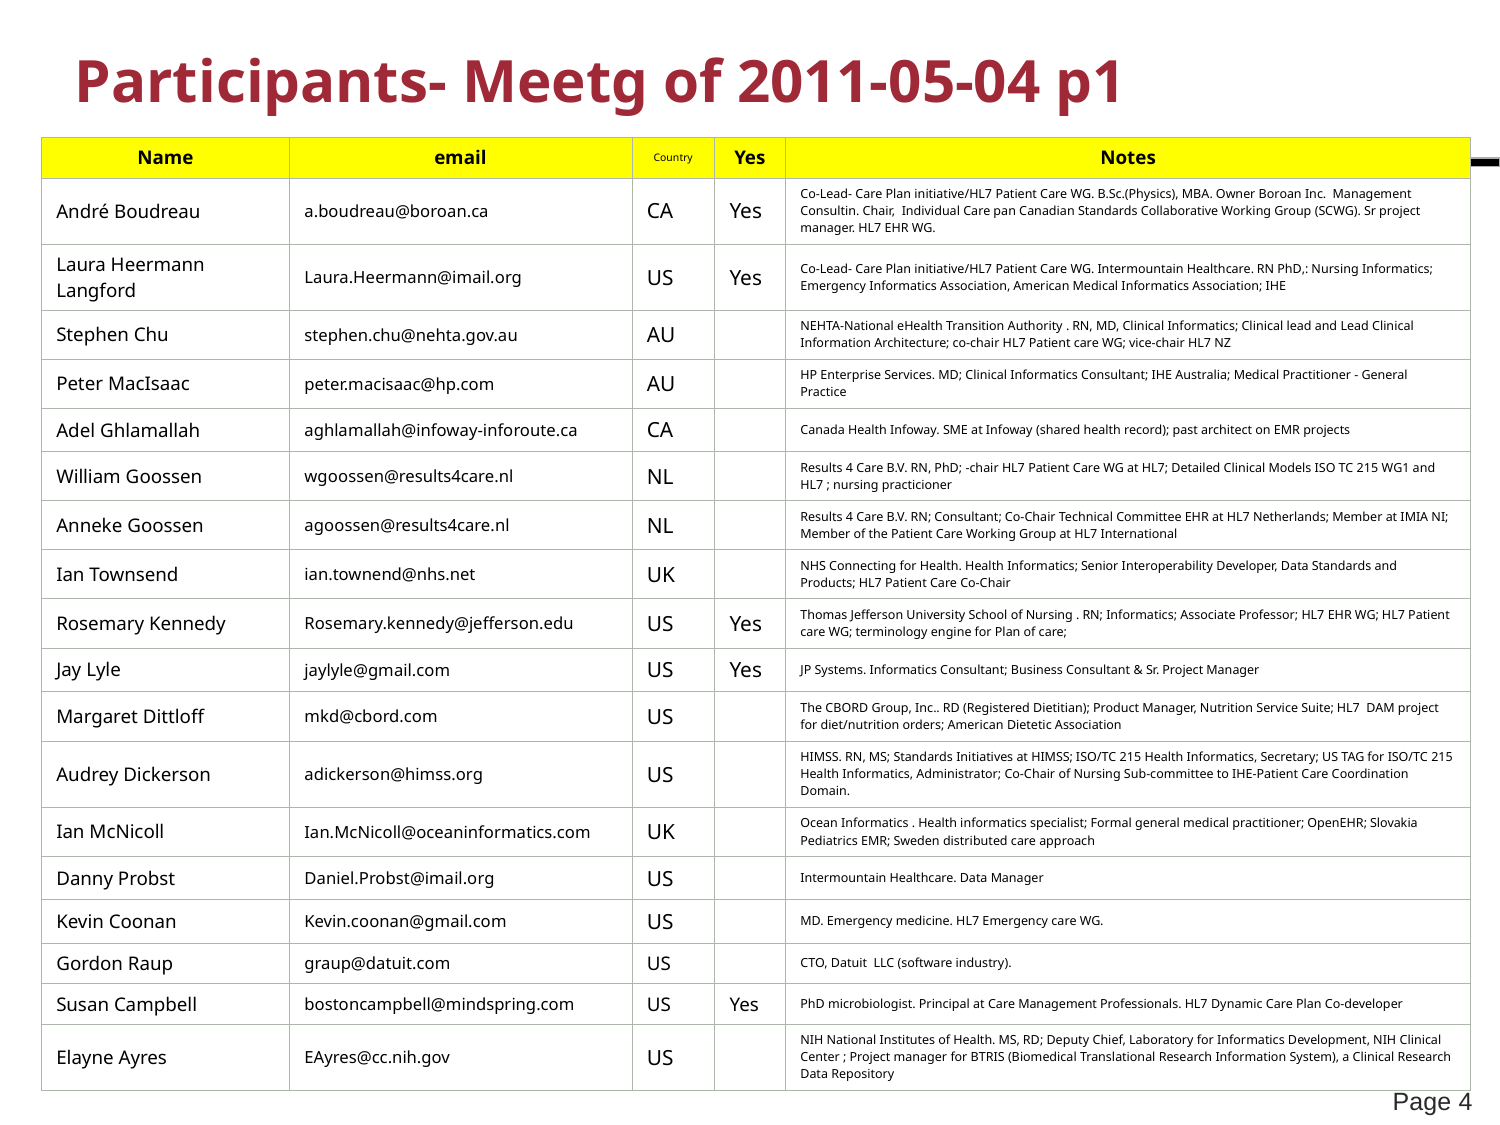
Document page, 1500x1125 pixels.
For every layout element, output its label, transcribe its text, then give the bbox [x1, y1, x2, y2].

table_header Name [42, 138, 289, 178]
table_header Yes [715, 138, 785, 178]
table_cell US [633, 944, 714, 983]
table_cell Yes [715, 179, 785, 244]
table_cell Audrey Dickerson [42, 742, 289, 807]
table_cell Ian.McNicoll@oceaninformatics.com [290, 808, 632, 856]
table_cell US [633, 692, 714, 741]
table_cell EAyres@cc.nih.gov [290, 1025, 632, 1090]
table_cell [715, 857, 785, 899]
table_cell Thomas Jefferson University School of Nursing . RN; Informatics; Associate Professor; HL7 EHR WG; HL7 Patient care WG; terminology engine for Plan of care; [786, 599, 1470, 648]
table_cell CA [633, 179, 714, 244]
table_cell mkd@cbord.com [290, 692, 632, 741]
table_cell Kevin.coonan@gmail.com [290, 900, 632, 943]
table_cell Margaret Dittloff [42, 692, 289, 741]
table_cell JP Systems. Informatics Consultant; Business Consultant & Sr. Project Manager [786, 649, 1470, 691]
table_cell Stephen Chu [42, 311, 289, 359]
table_cell graup@datuit.com [290, 944, 632, 983]
table_cell The CBORD Group, Inc.. RD (Registered Dietitian); Product Manager, Nutrition Service Suite; HL7 DAM project for diet/nutrition orders; American Dietetic Association [786, 692, 1470, 741]
table_cell [715, 808, 785, 856]
table_cell US [633, 900, 714, 943]
table_cell PhD microbiologist. Principal at Care Management Professionals. HL7 Dynamic Care Plan Co-developer [786, 984, 1470, 1024]
table_cell aghlamallah@infoway-inforoute.ca [290, 409, 632, 451]
table_cell Jay Lyle [42, 649, 289, 691]
table_cell Ian McNicoll [42, 808, 289, 856]
table_cell Daniel.Probst@imail.org [290, 857, 632, 899]
table_cell CTO, Datuit LLC (software industry). [786, 944, 1470, 983]
table_cell UK [633, 808, 714, 856]
table_cell [715, 360, 785, 408]
table_cell jaylyle@gmail.com [290, 649, 632, 691]
table_cell AU [633, 311, 714, 359]
table_cell a.boudreau@boroan.ca [290, 179, 632, 244]
table_cell HIMSS. RN, MS; Standards Initiatives at HIMSS; ISO/TC 215 Health Informatics, Secretary; US TAG for ISO/TC 215 Health Informatics, Administrator; Co-Chair of Nursing Sub-committee to IHE-Patient Care Coordination Domain. [786, 742, 1470, 807]
table_cell NHS Connecting for Health. Health Informatics; Senior Interoperability Developer, Data Standards and Products; HL7 Patient Care Co-Chair [786, 550, 1470, 598]
table_cell US [633, 649, 714, 691]
table_cell [715, 452, 785, 500]
table_cell [715, 311, 785, 359]
table_cell Peter MacIsaac [42, 360, 289, 408]
table_cell US [633, 245, 714, 310]
table_cell Co-Lead- Care Plan initiative/HL7 Patient Care WG. Intermountain Healthcare. RN PhD,: Nursing Informatics; Emergency Informatics Association, American Medical Informatics Association; IHE [786, 245, 1470, 310]
table_cell [715, 550, 785, 598]
table_cell Ian Townsend [42, 550, 289, 598]
table_cell HP Enterprise Services. MD; Clinical Informatics Consultant; IHE Australia; Medical Practitioner - General Practice [786, 360, 1470, 408]
table_header email [290, 138, 632, 178]
table_cell Results 4 Care B.V. RN, PhD; -chair HL7 Patient Care WG at HL7; Detailed Clinical Models ISO TC 215 WG1 and HL7 ; nursing practicioner [786, 452, 1470, 500]
table_cell [715, 900, 785, 943]
table_cell Yes [715, 245, 785, 310]
table_cell NL [633, 501, 714, 549]
table_cell US [633, 857, 714, 899]
table_cell Rosemary Kennedy [42, 599, 289, 648]
table_cell Results 4 Care B.V. RN; Consultant; Co-Chair Technical Committee EHR at HL7 Netherlands; Member at IMIA NI; Member of the Patient Care Working Group at HL7 International [786, 501, 1470, 549]
table_cell US [633, 1025, 714, 1090]
table_cell [715, 501, 785, 549]
table_cell NEHTA-National eHealth Transition Authority . RN, MD, Clinical Informatics; Clinical lead and Lead Clinical Information Architecture; co-chair HL7 Patient care WG; vice-chair HL7 NZ [786, 311, 1470, 359]
table_cell Laura.Heermann@imail.org [290, 245, 632, 310]
table_cell Yes [715, 599, 785, 648]
table_cell Gordon Raup [42, 944, 289, 983]
table_cell Rosemary.kennedy@jefferson.edu [290, 599, 632, 648]
table_cell US [633, 984, 714, 1024]
title Participants- Meetg of 2011-05-04 p1 [74, 19, 1447, 137]
table_cell Intermountain Healthcare. Data Manager [786, 857, 1470, 899]
table_cell wgoossen@results4care.nl [290, 452, 632, 500]
table_cell [715, 944, 785, 983]
table_cell William Goossen [42, 452, 289, 500]
table_cell stephen.chu@nehta.gov.au [290, 311, 632, 359]
table_cell MD. Emergency medicine. HL7 Emergency care WG. [786, 900, 1470, 943]
table_cell peter.macisaac@hp.com [290, 360, 632, 408]
table_cell Ocean Informatics . Health informatics specialist; Formal general medical practitioner; OpenEHR; Slovakia Pediatrics EMR; Sweden distributed care approach [786, 808, 1470, 856]
table_cell UK [633, 550, 714, 598]
table_cell Adel Ghlamallah [42, 409, 289, 451]
table_cell Kevin Coonan [42, 900, 289, 943]
table_cell ian.townend@nhs.net [290, 550, 632, 598]
table_cell US [633, 742, 714, 807]
table_cell Susan Campbell [42, 984, 289, 1024]
table_cell US [633, 599, 714, 648]
table_cell [715, 742, 785, 807]
table_cell CA [633, 409, 714, 451]
table_cell Laura Heermann Langford [42, 245, 289, 310]
table_header Country [633, 138, 714, 178]
table_cell Elayne Ayres [42, 1025, 289, 1090]
table_cell AU [633, 360, 714, 408]
table_cell agoossen@results4care.nl [290, 501, 632, 549]
table_cell Anneke Goossen [42, 501, 289, 549]
table_cell Danny Probst [42, 857, 289, 899]
table_cell NIH National Institutes of Health. MS, RD; Deputy Chief, Laboratory for Informatics Development, NIH Clinical Center ; Project manager for BTRIS (Biomedical Translational Research Information System), a Clinical Research Data Repository [786, 1025, 1470, 1090]
table_cell [715, 692, 785, 741]
table_cell bostoncampbell@mindspring.com [290, 984, 632, 1024]
table_cell Co-Lead- Care Plan initiative/HL7 Patient Care WG. B.Sc.(Physics), MBA. Owner Boroan Inc. Management Consultin. Chair, Individual Care pan Canadian Standards Collaborative Working Group (SCWG). Sr project manager. HL7 EHR WG. [786, 179, 1470, 244]
table_cell André Boudreau [42, 179, 289, 244]
table_header Notes [786, 138, 1470, 178]
table_cell NL [633, 452, 714, 500]
table_cell [715, 1025, 785, 1090]
table_cell Yes [715, 649, 785, 691]
table_cell Yes [715, 984, 785, 1024]
table_cell adickerson@himss.org [290, 742, 632, 807]
table_cell [715, 409, 785, 451]
table_cell Canada Health Infoway. SME at Infoway (shared health record); past architect on EMR projects [786, 409, 1470, 451]
